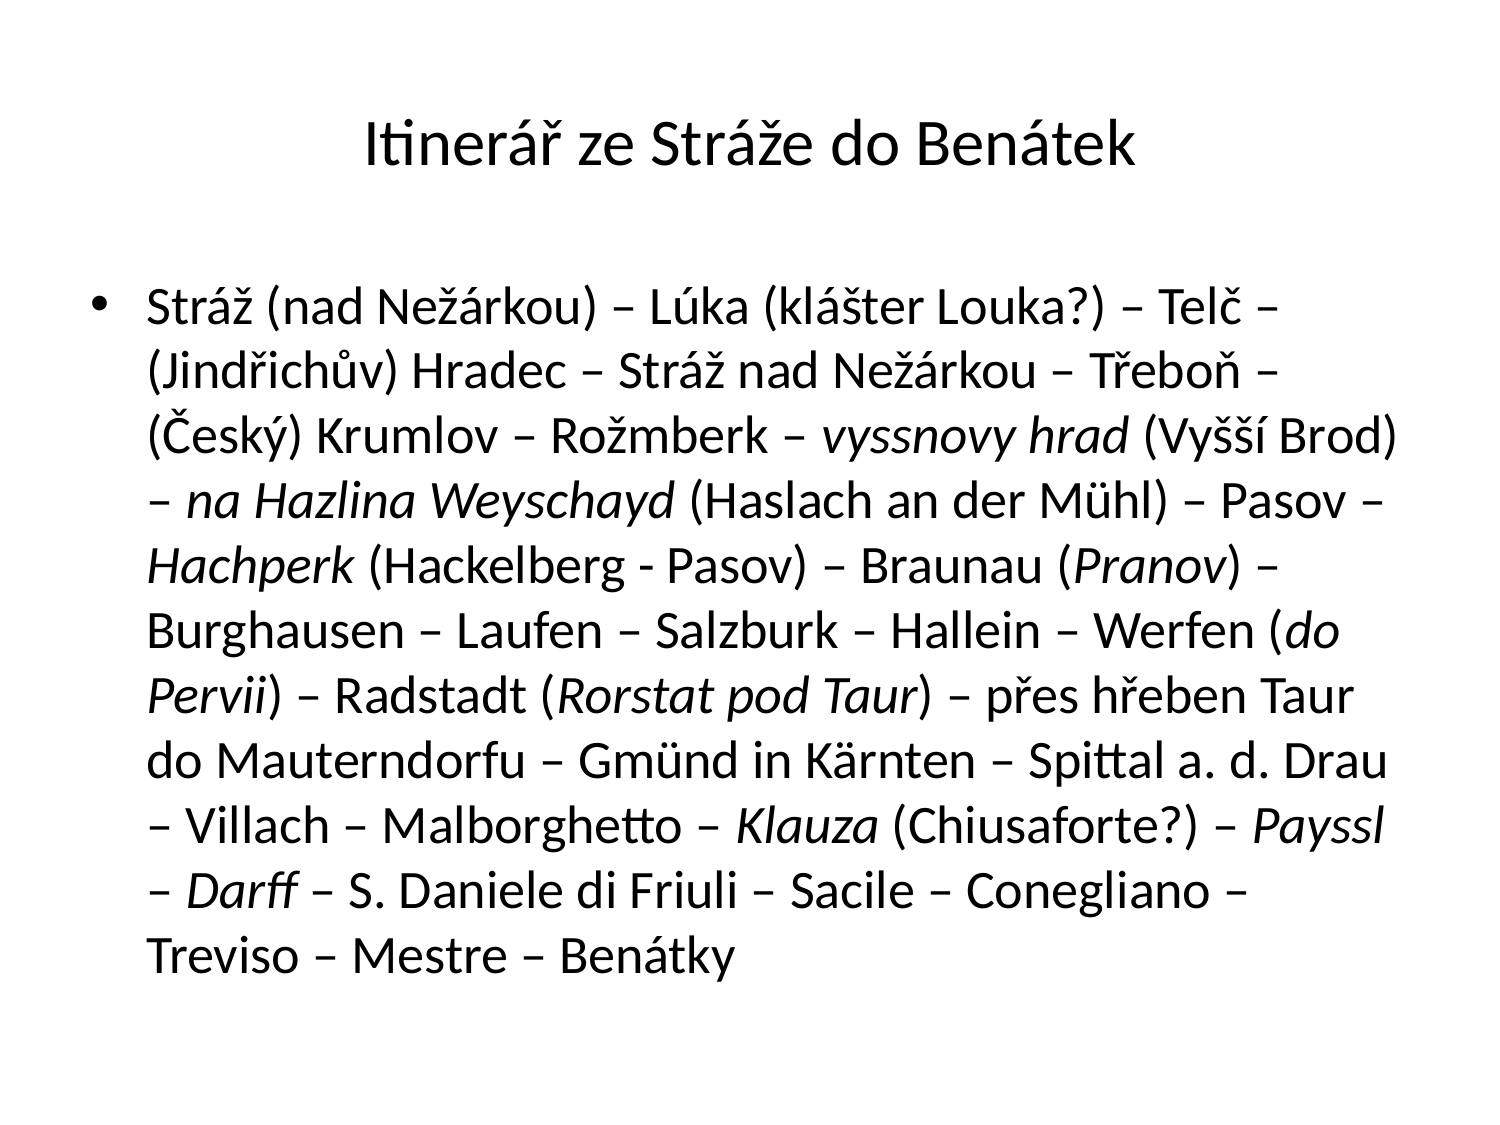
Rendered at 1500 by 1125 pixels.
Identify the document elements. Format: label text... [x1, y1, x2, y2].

title Itinerář ze Stráže do Benátek [75, 45, 1425, 233]
list Stráž (nad Nežárkou) – Lúka (klášter Louka?) – Telč – (Jindřichův) Hradec – Stráž nad Nežárkou – Třeboň – (Český) Krumlov – Rožmberk – vyssnovy hrad (Vyšší Brod) – na Hazlina Weyschayd (Haslach an der Mühl) – Pasov – Hachperk (Hackelberg - Pasov) – Braunau (Pranov) – Burghausen – Laufen – Salzburk – Hallein – Werfen (do Pervii) – Radstadt (Rorstat pod Taur) – přes hřeben Taur do Mauterndorfu – Gmünd in Kärnten – Spittal a. d. Drau – Villach – Malborghetto – Klauza (Chiusaforte?) – Payssl – Darff – S. Daniele di Friuli – Sacile – Conegliano – Treviso – Mestre – Benátky [75, 262, 1425, 1005]
